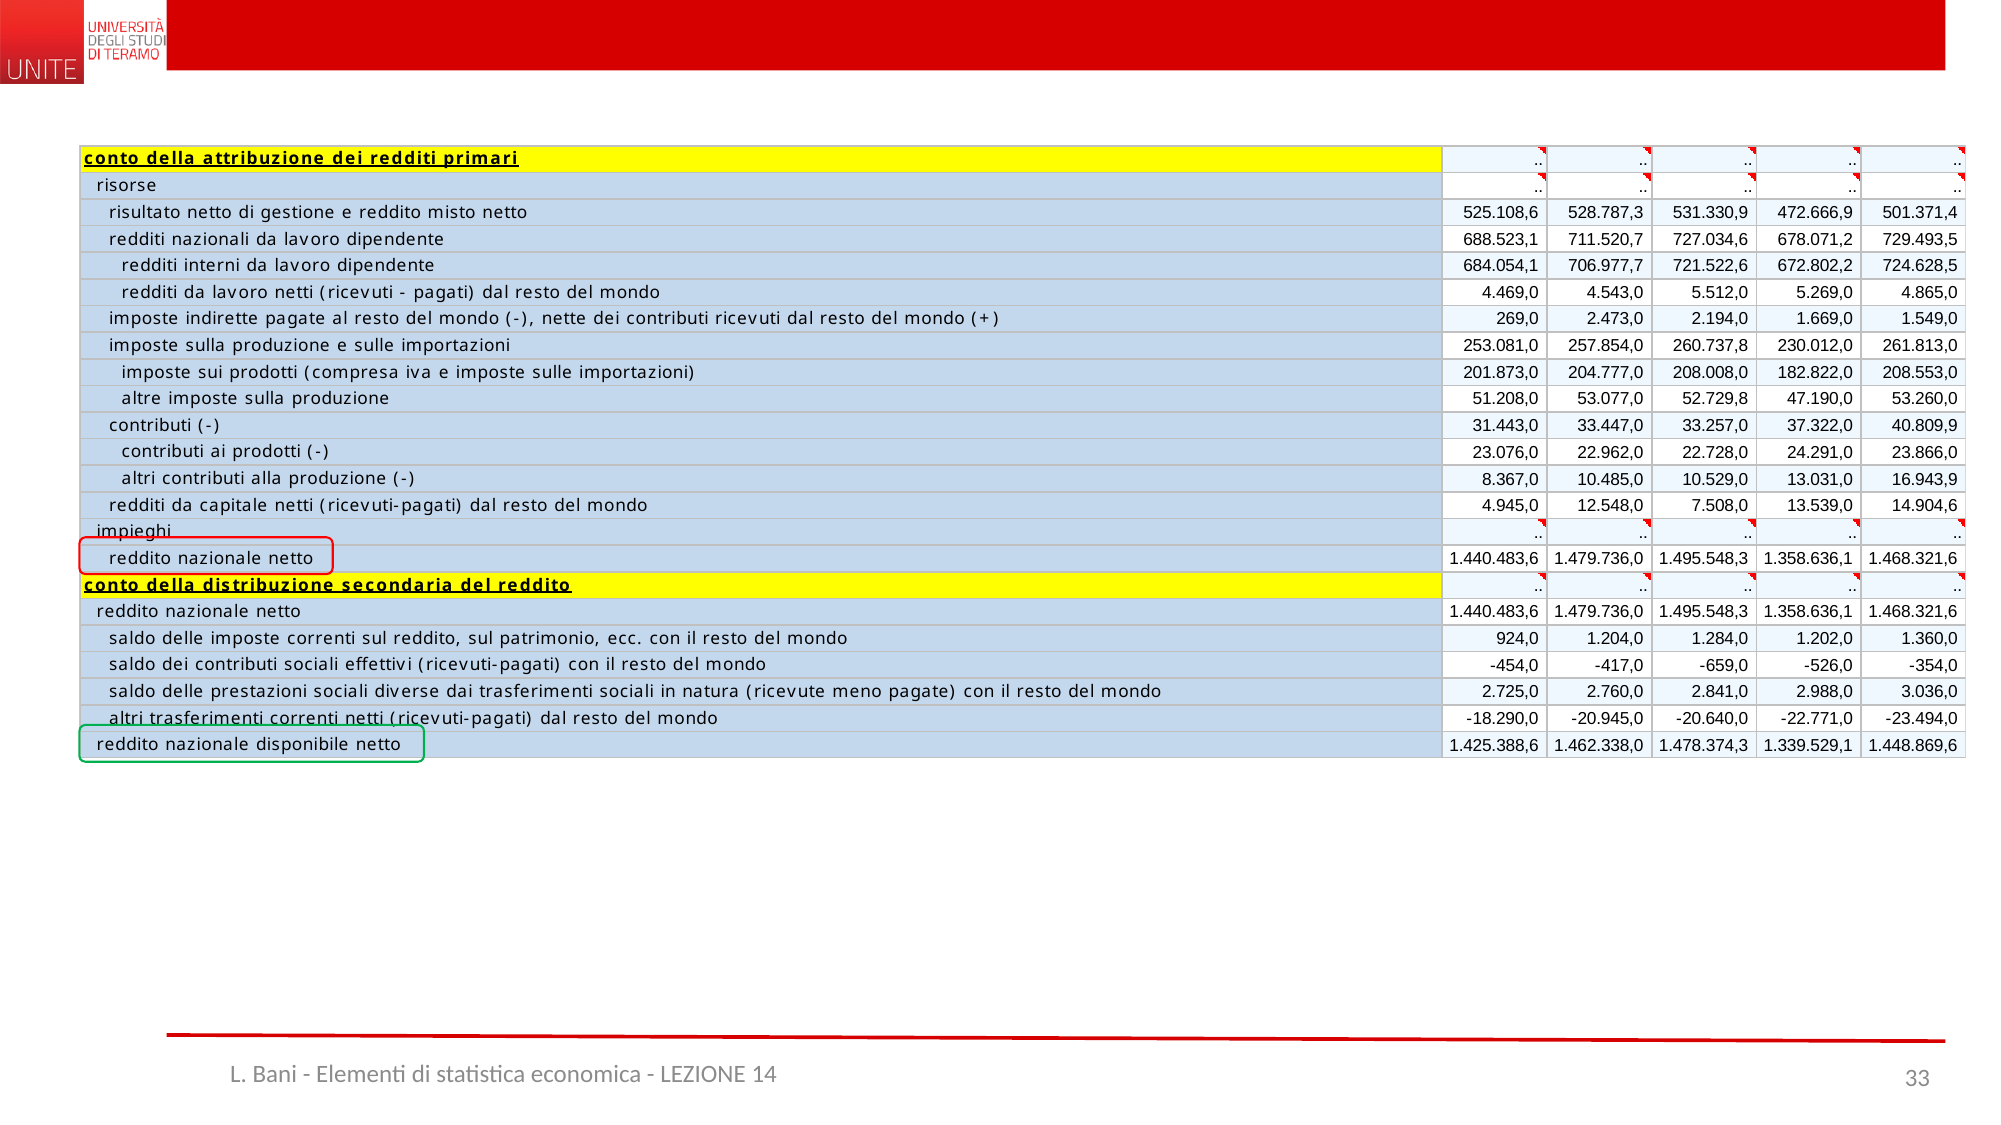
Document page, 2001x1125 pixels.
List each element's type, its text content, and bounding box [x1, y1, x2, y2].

footer L. Bani - Elementi di statistica economica - LEZIONE 14 [166, 1042, 842, 1103]
slide_number 33 [1495, 1046, 1946, 1106]
picture [79, 144, 1967, 760]
picture [0, 0, 167, 84]
